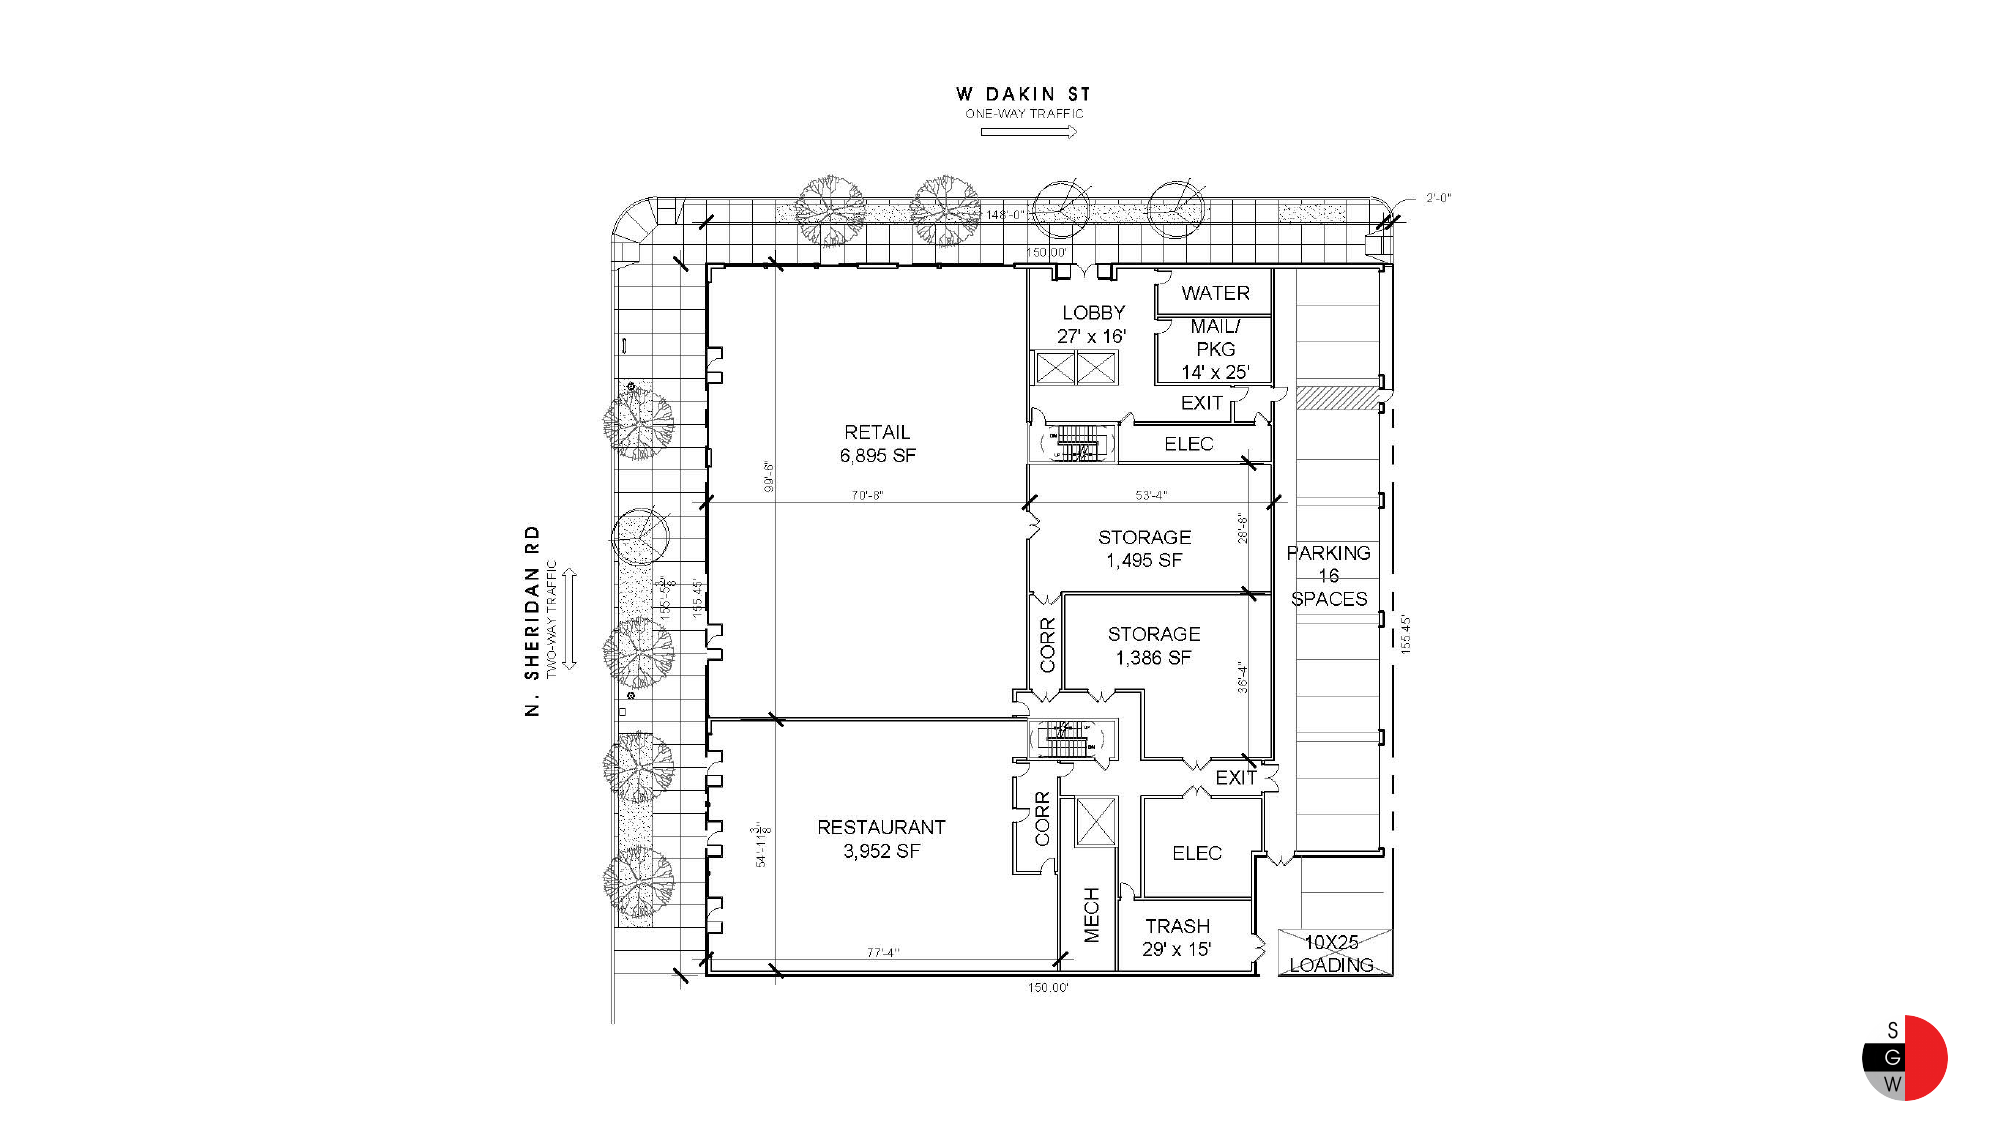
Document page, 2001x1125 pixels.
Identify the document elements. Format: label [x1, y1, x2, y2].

picture [454, 24, 1546, 1101]
picture [1862, 1015, 1948, 1101]
